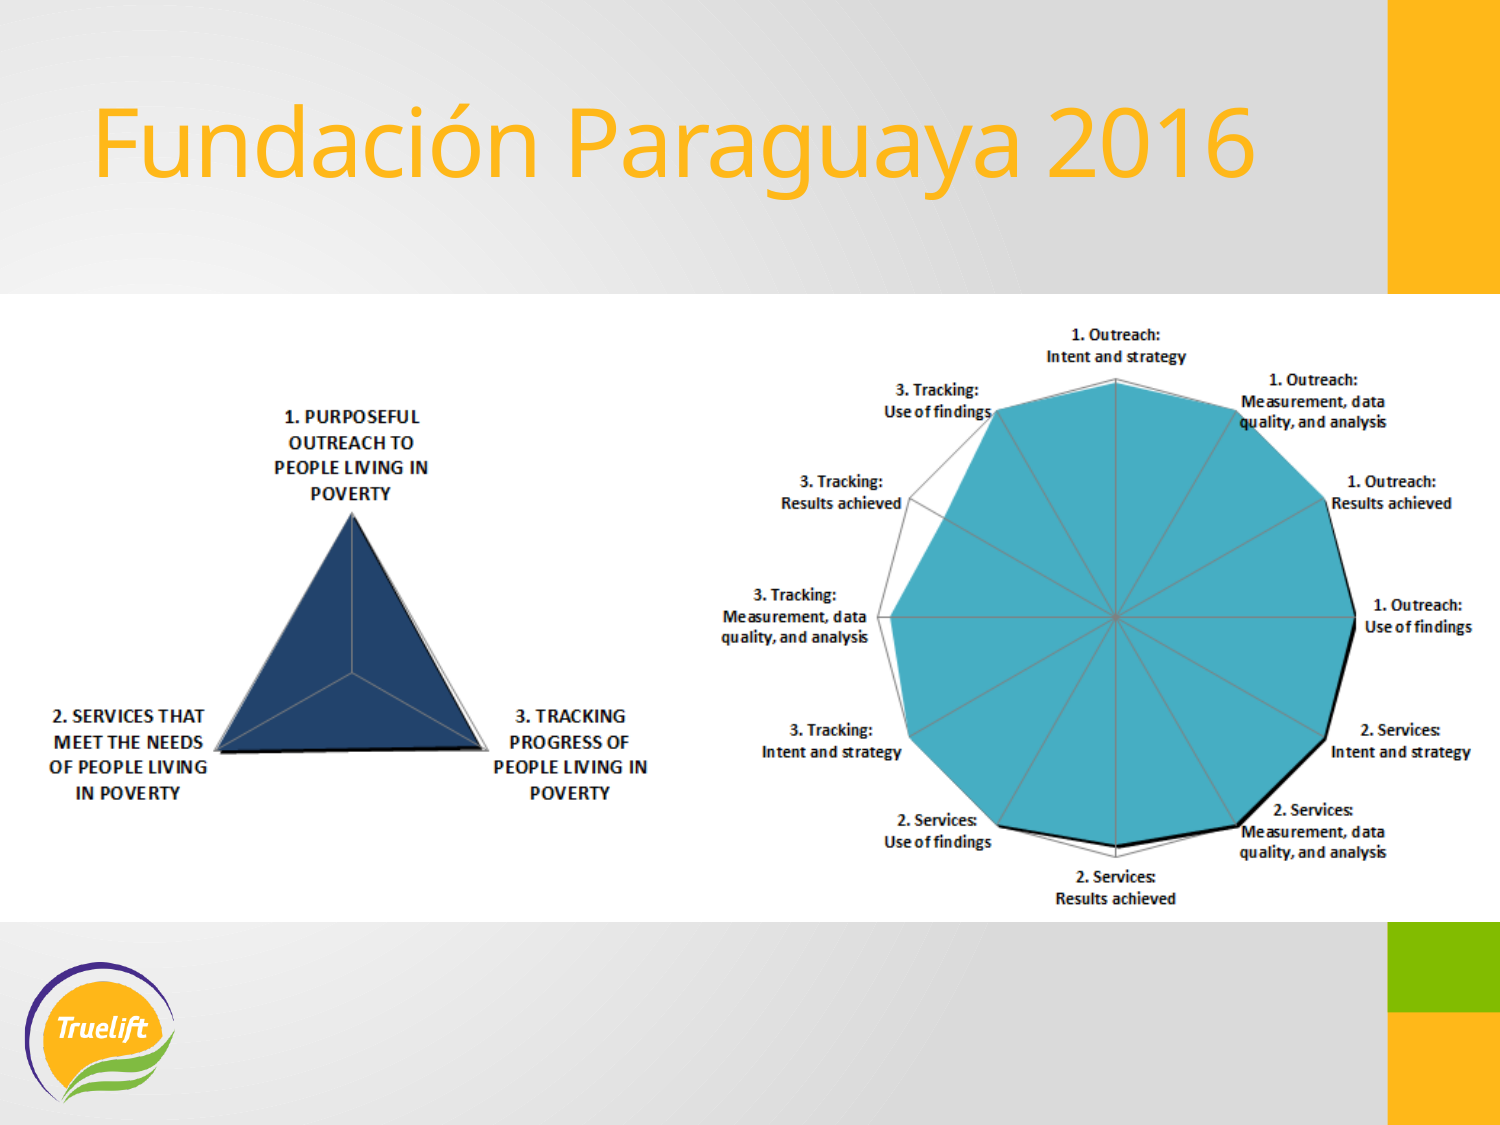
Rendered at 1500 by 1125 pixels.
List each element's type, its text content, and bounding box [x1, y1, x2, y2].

title Fundación Paraguaya 2016 [75, 45, 1325, 233]
picture [0, 294, 1500, 923]
picture [24, 962, 175, 1113]
